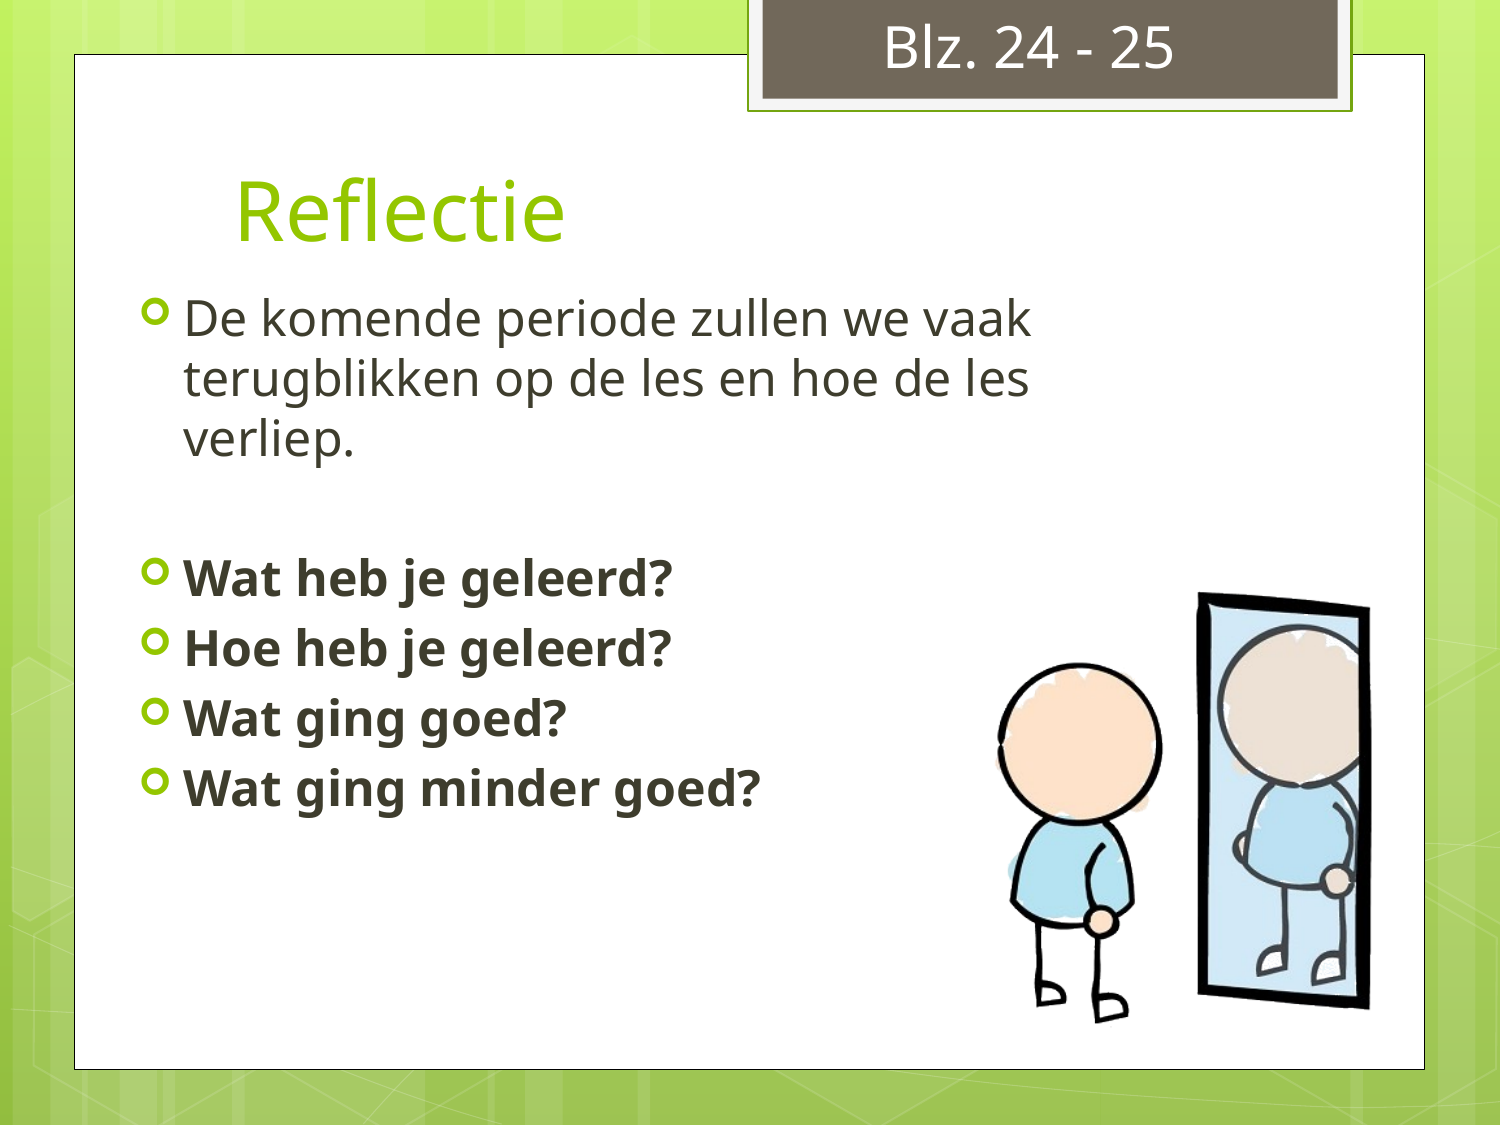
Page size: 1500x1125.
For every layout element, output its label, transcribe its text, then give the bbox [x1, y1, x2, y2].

text_box Blz. 24 - 25 [868, 3, 1353, 88]
picture [667, 574, 1500, 1043]
list De komende periode zullen we vaak terugblikken op de les en hoe de les verliep. Wat heb je geleerd? Hoe heb je geleerd? Wat ging goed? Wat ging minder goed? [112, 278, 1224, 855]
title Reflectie [218, 78, 1371, 266]
